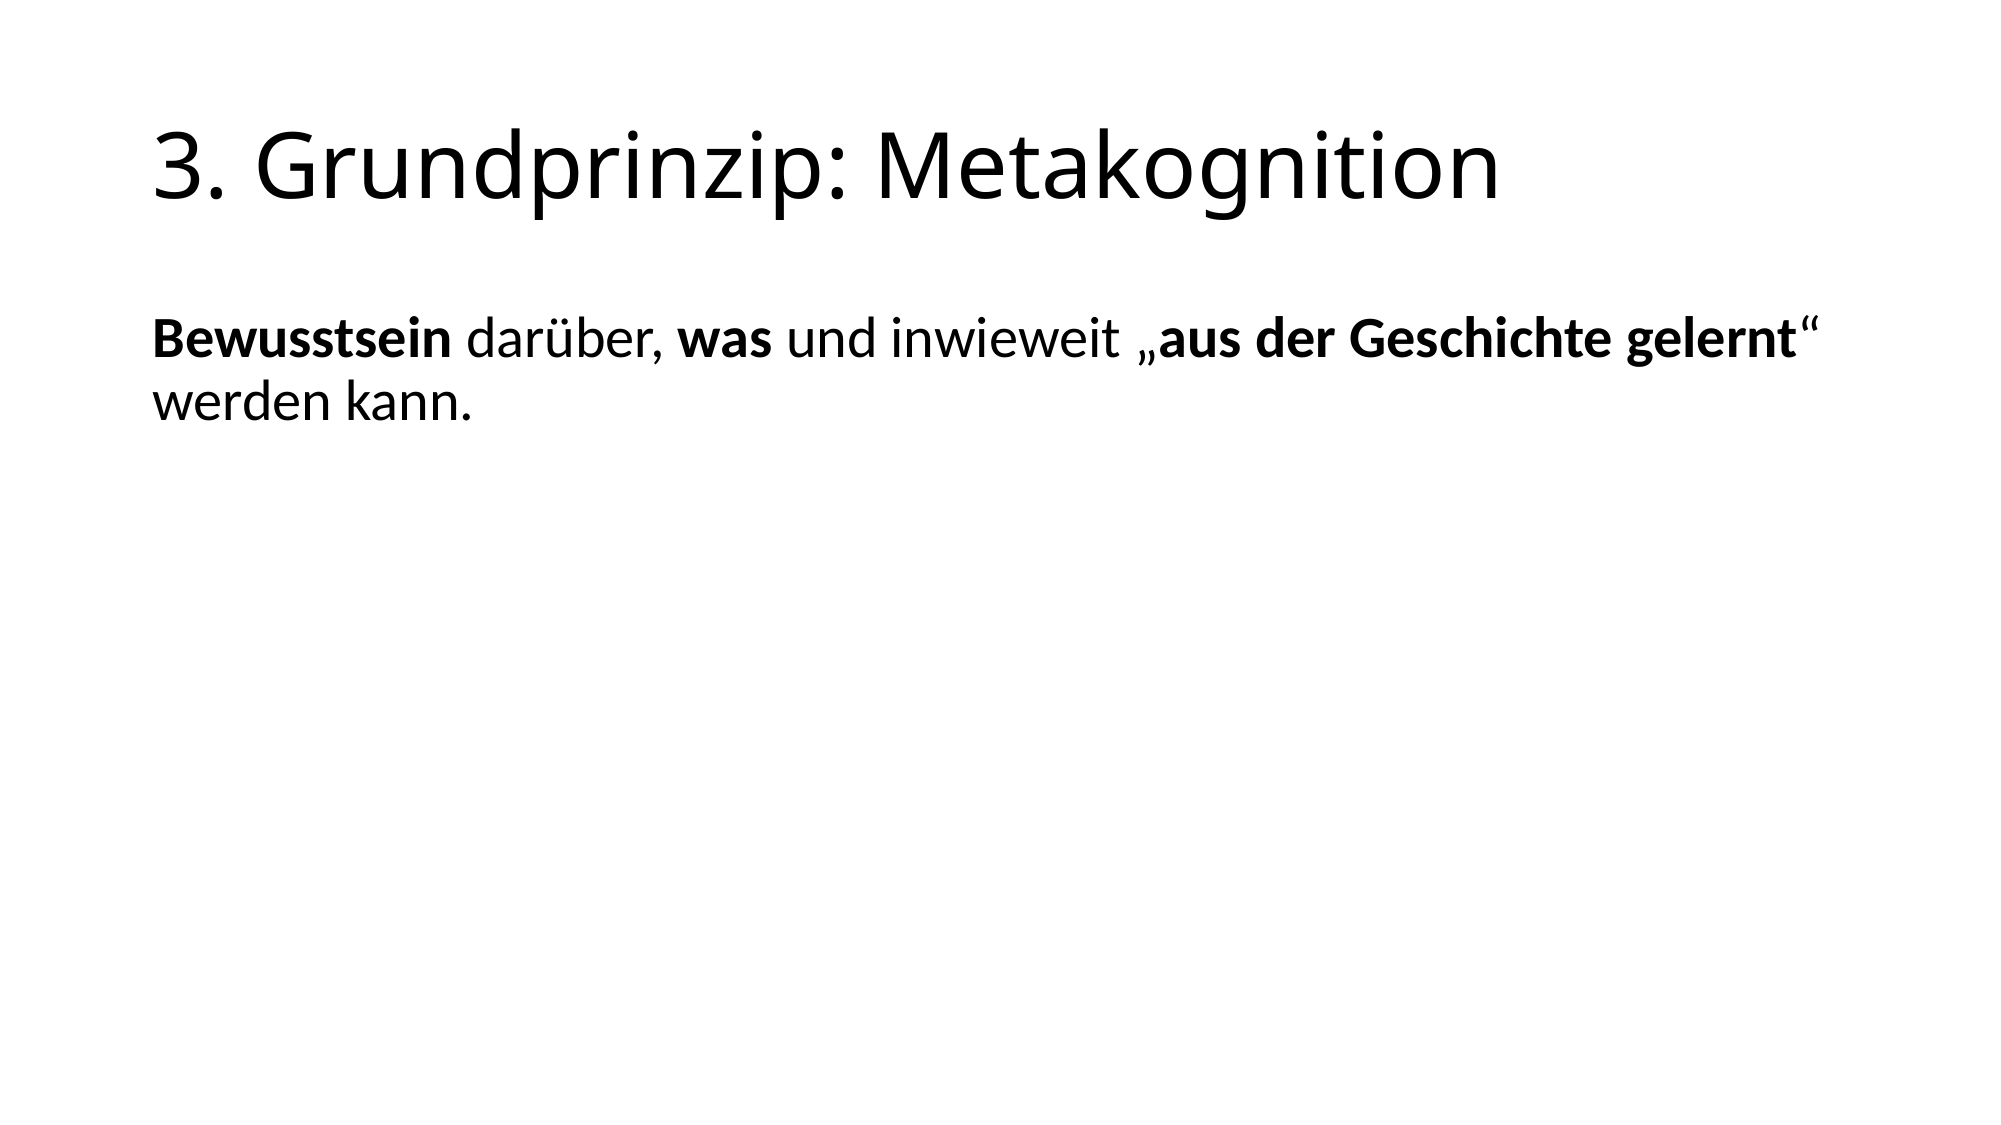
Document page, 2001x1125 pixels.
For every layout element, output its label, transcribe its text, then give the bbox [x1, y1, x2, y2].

title 3. Grundprinzip: Metakognition [137, 59, 1863, 278]
list Bewusstsein darüber, was und inwieweit „aus der Geschichte gelernt“ werden kann. [137, 299, 1863, 1014]
